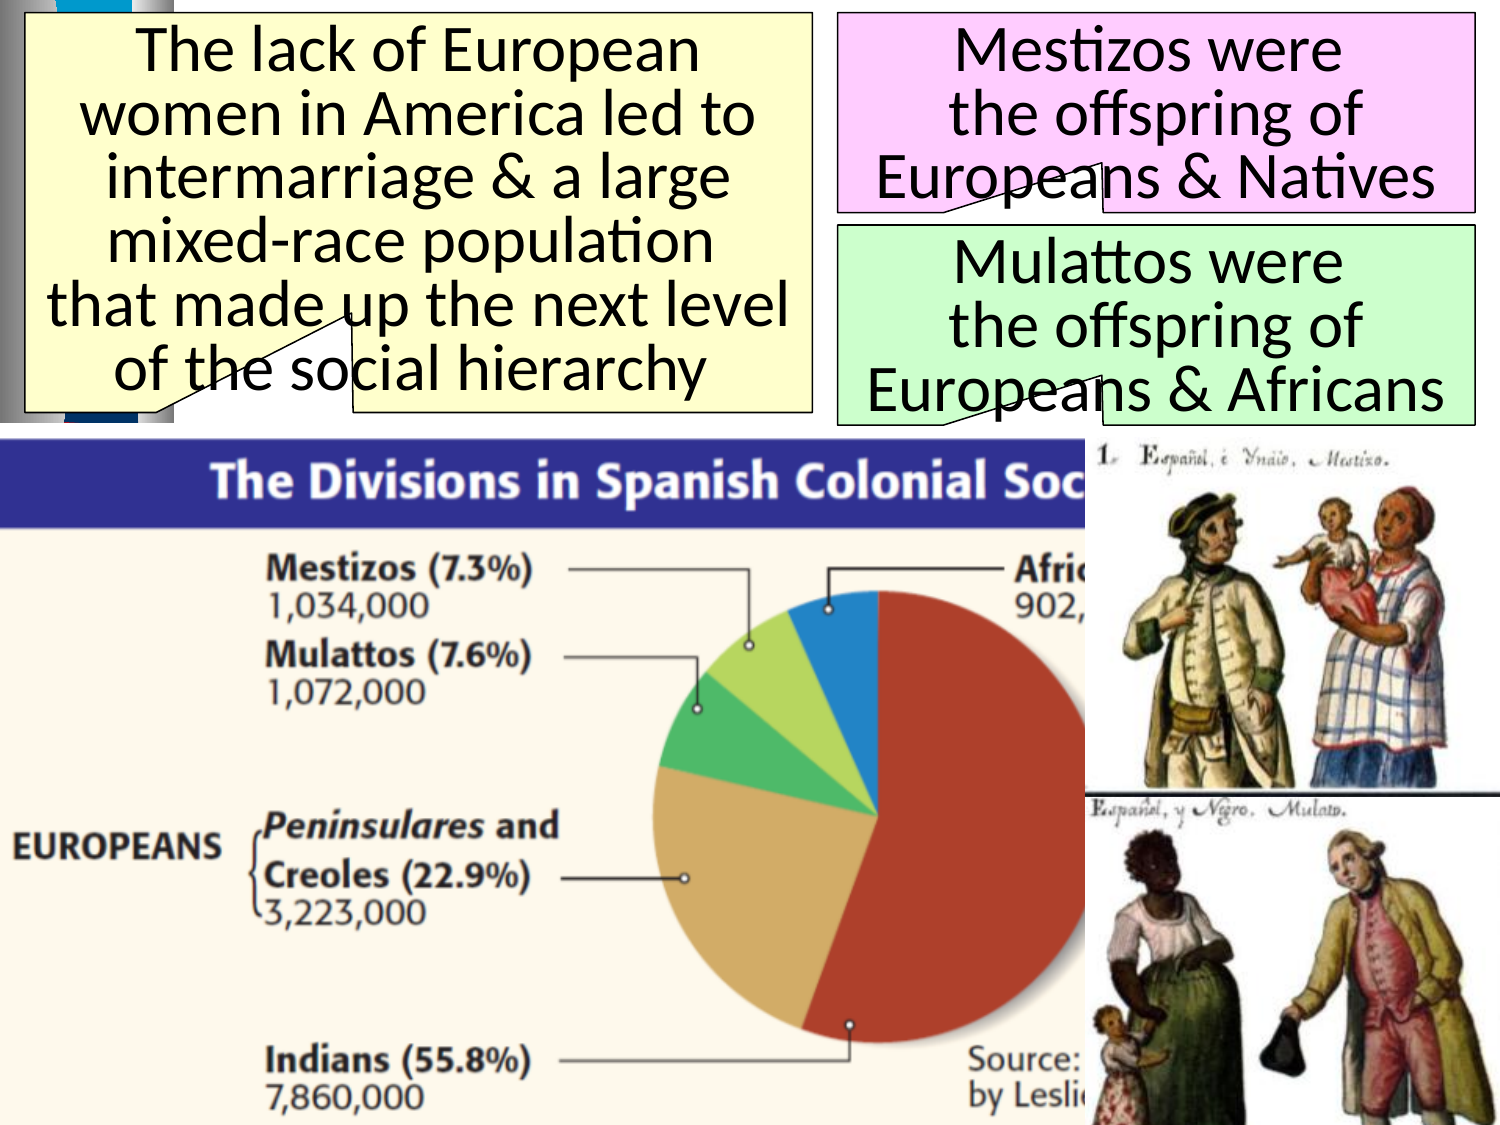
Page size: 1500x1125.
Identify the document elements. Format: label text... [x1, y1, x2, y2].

picture [0, 423, 1500, 1125]
text_box Mestizos were the offspring of Europeans & Natives [837, 12, 1476, 213]
text_box The lack of European women in America led to intermarriage & a large mixed-race population that made up the next level of the social hierarchy [24, 12, 813, 413]
text_box Mulattos were the offspring of Europeans & Africans [837, 224, 1476, 422]
